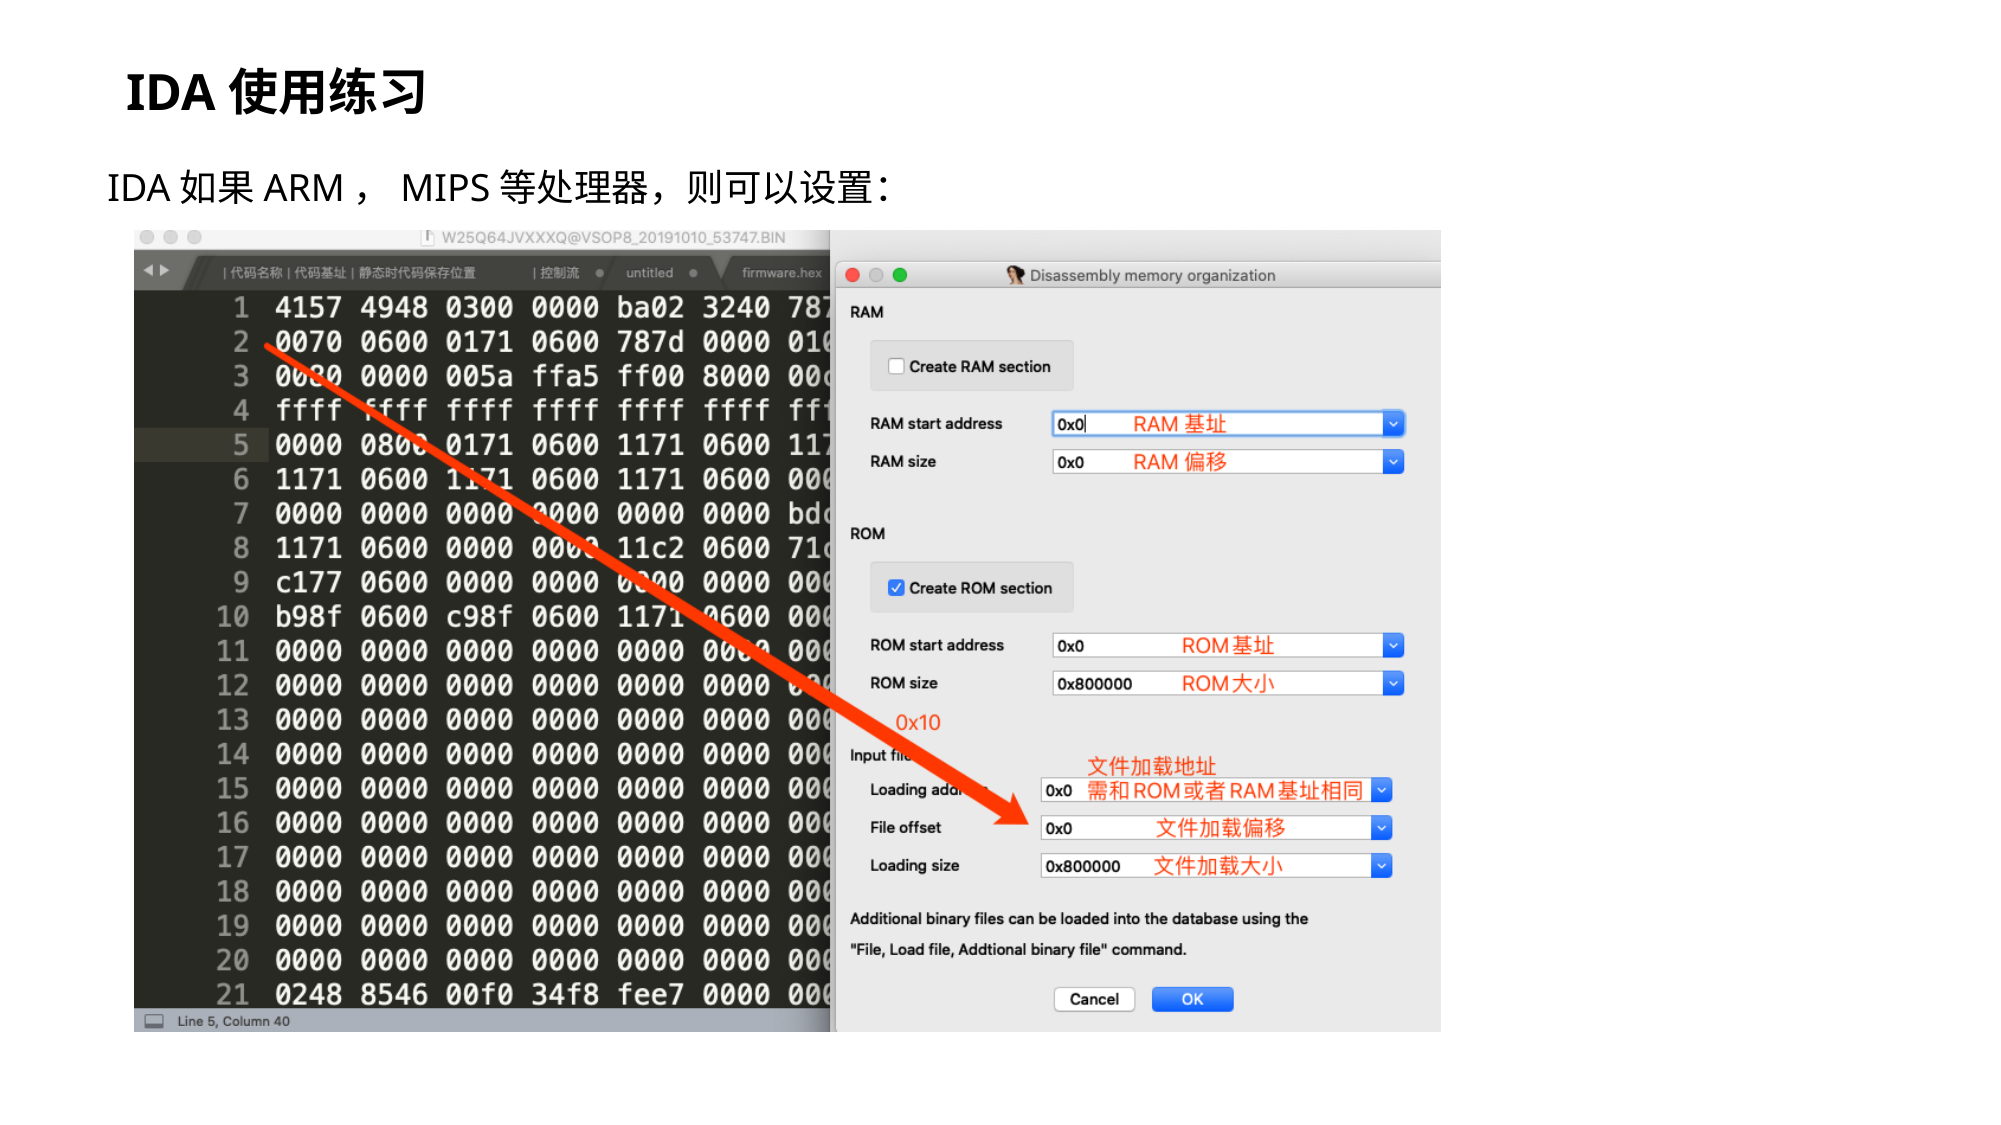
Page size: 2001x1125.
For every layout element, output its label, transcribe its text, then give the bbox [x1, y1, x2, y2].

text_box IDA使用练习 [111, 53, 444, 129]
picture [134, 228, 1441, 1032]
text_box IDA如果ARM，MIPS等处理器，则可以设置： [92, 156, 927, 217]
